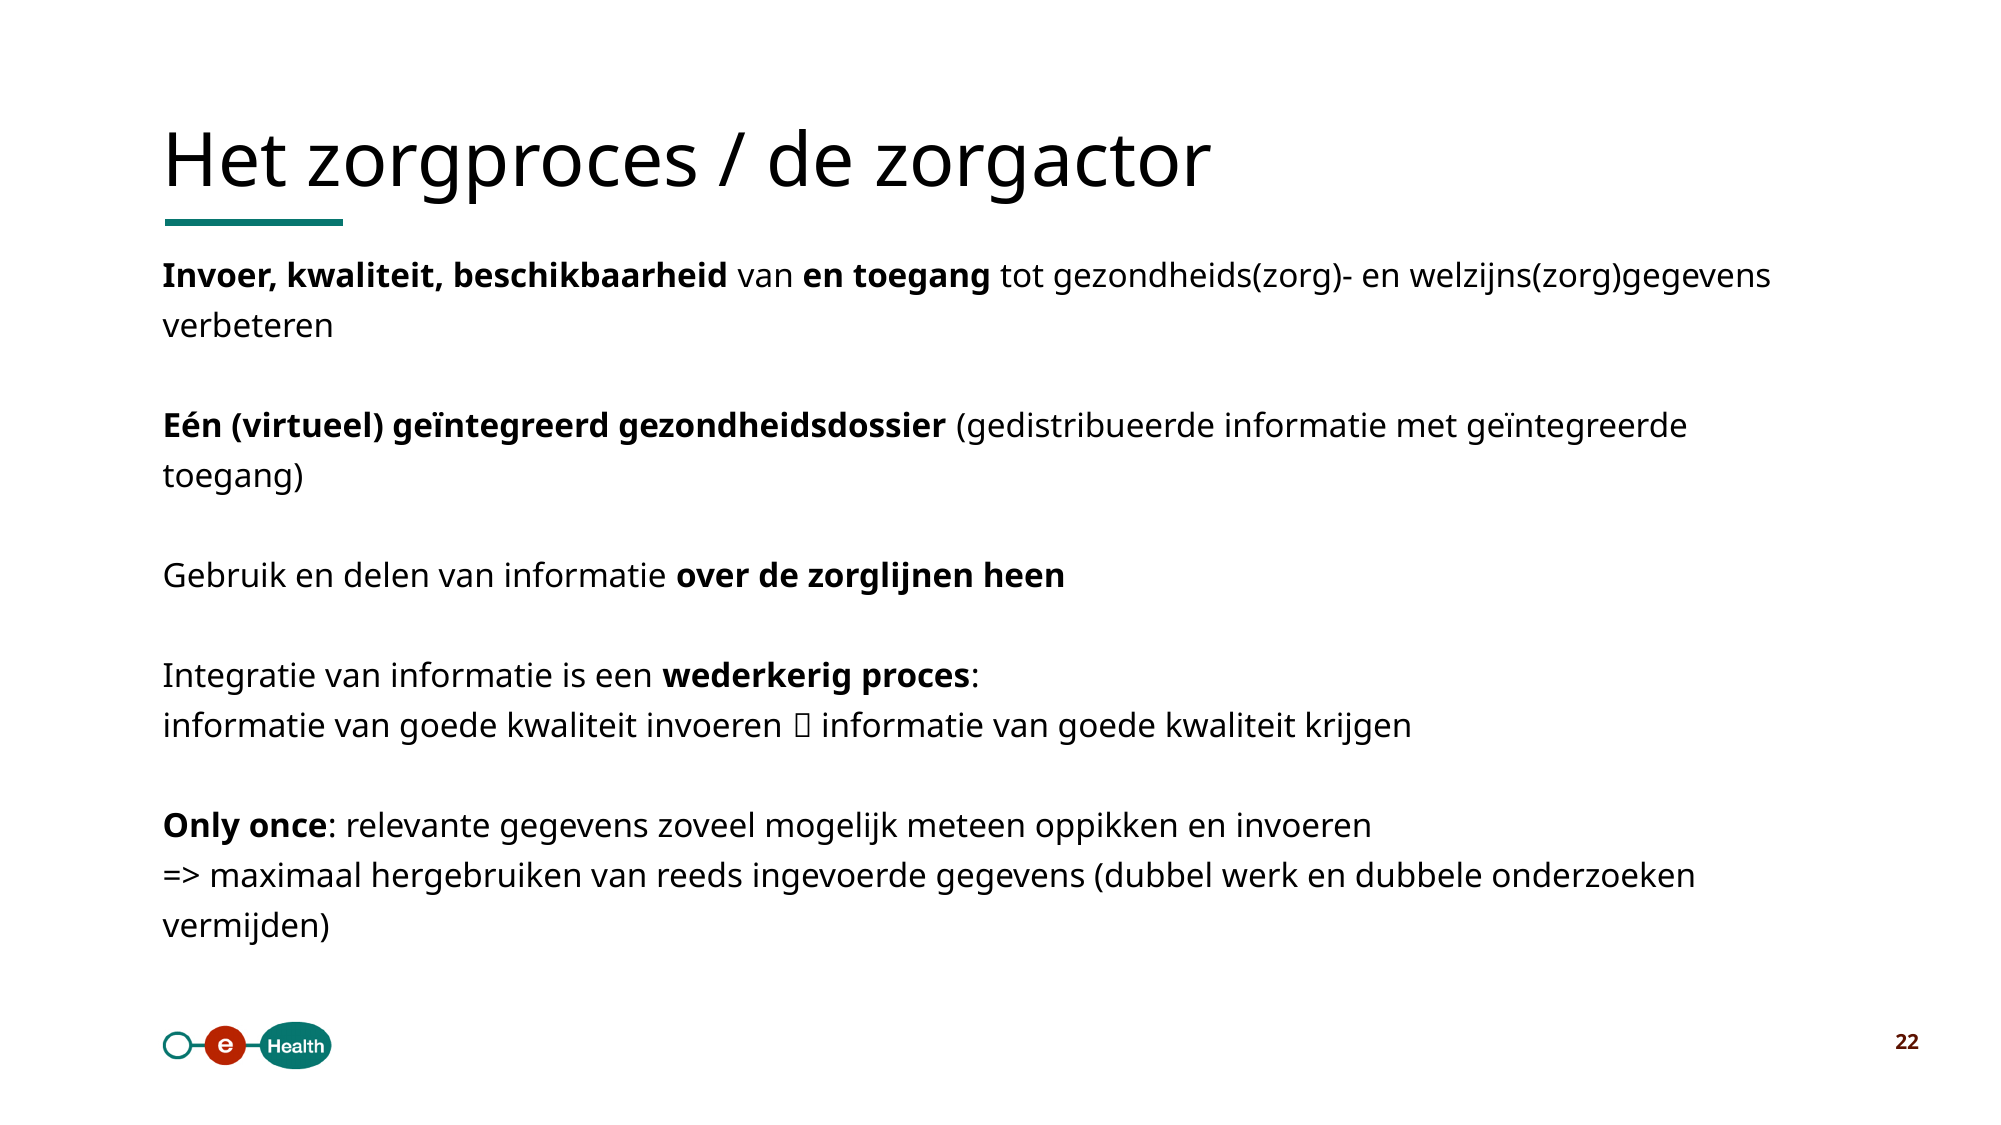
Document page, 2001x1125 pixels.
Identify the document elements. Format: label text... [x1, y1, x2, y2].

picture [137, 1012, 349, 1071]
slide_number 22 [1824, 1012, 1990, 1073]
list Invoer, kwaliteit, beschikbaarheid van en toegang tot gezondheids(zorg)- en welzijns(zorg)gegevens verbeteren Eén (virtueel) geïntegreerd gezondheidsdossier (gedistribueerde informatie met geïntegreerde toegang) Gebruik en delen van informatie over de zorglijnen heen Integratie van informatie is een wederkerig proces: informatie van goede kwaliteit invoeren  informatie van goede kwaliteit krijgen Only once: relevante gegevens zoveel mogelijk meteen oppikken en invoeren => maximaal hergebruiken van reeds ingevoerde gegevens (dubbel werk en dubbele onderzoeken vermijden) [147, 236, 1824, 1013]
list Het zorgproces / de zorgactor [147, 19, 1824, 210]
